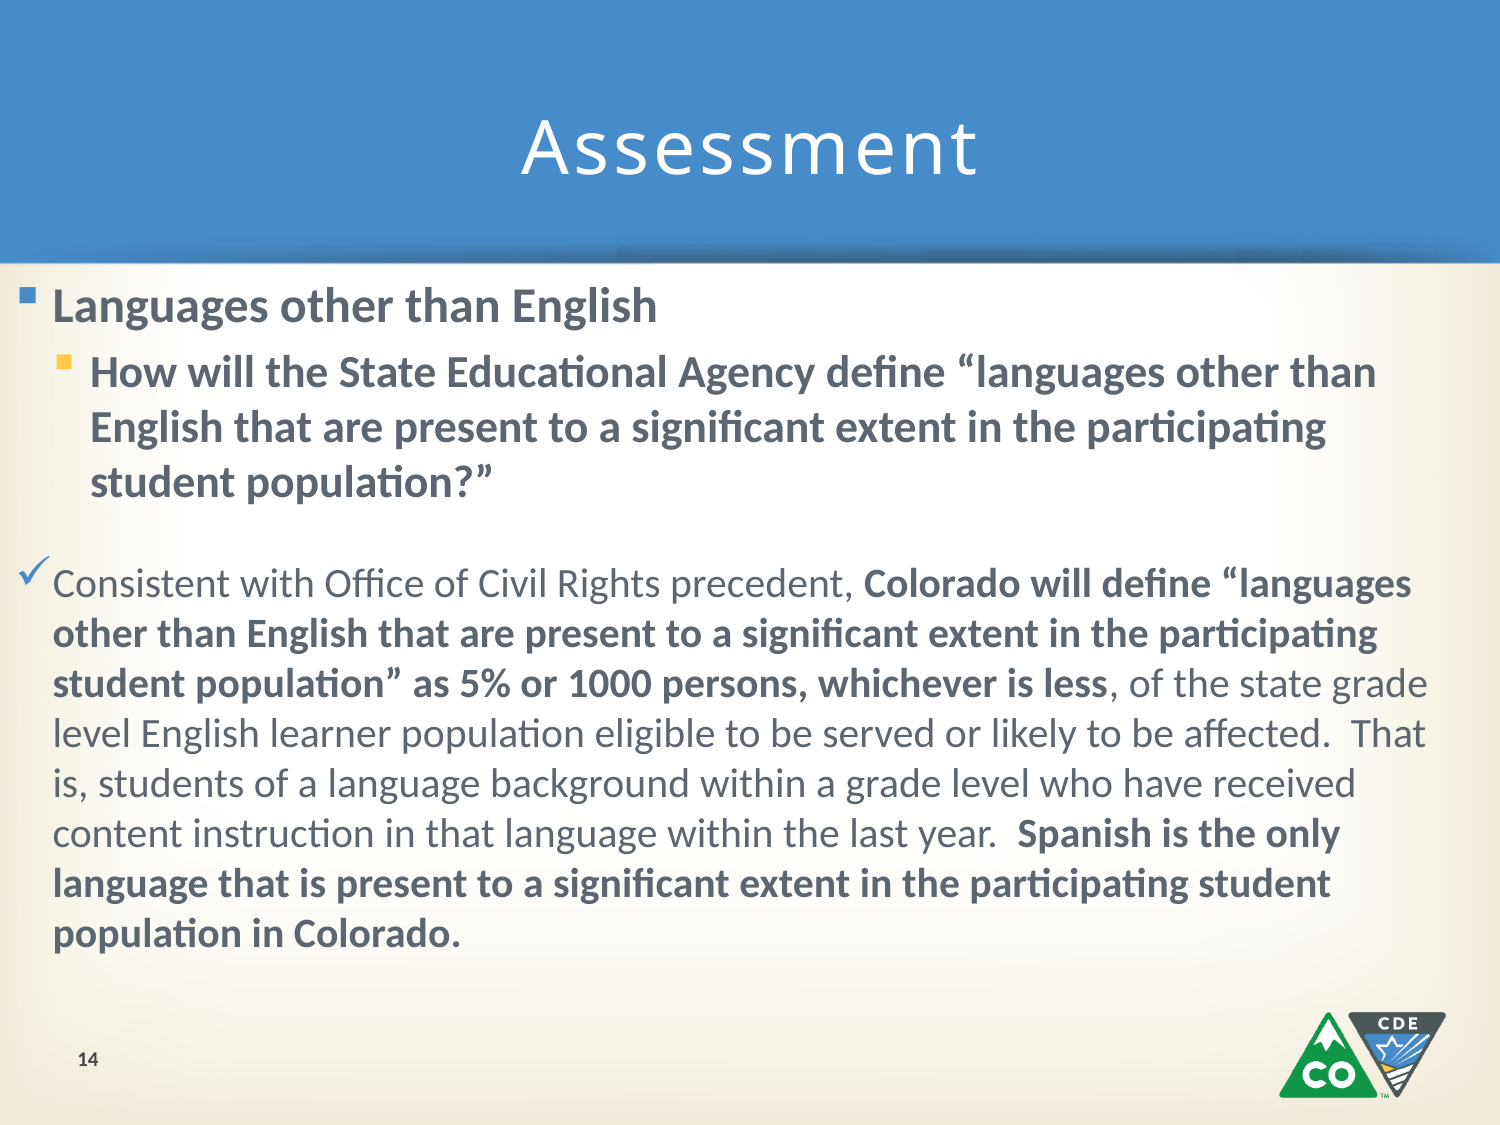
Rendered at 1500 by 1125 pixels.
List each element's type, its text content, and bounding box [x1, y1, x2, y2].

picture [0, 0, 1500, 1125]
footer 14 [62, 1027, 538, 1088]
list Languages other than English How will the State Educational Agency define “languages other than English that are present to a significant extent in the participating student population?” Consistent with Office of Civil Rights precedent, Colorado will define “languages other than English that are present to a significant extent in the participating student population” as 5% or 1000 persons, whichever is less, of the state grade level English learner population eligible to be served or likely to be affected. That is, students of a language background within a grade level who have received content instruction in that language within the last year. Spanish is the only language that is present to a significant extent in the participating student population in Colorado. [0, 264, 1474, 988]
title Assessment [62, 58, 1438, 232]
